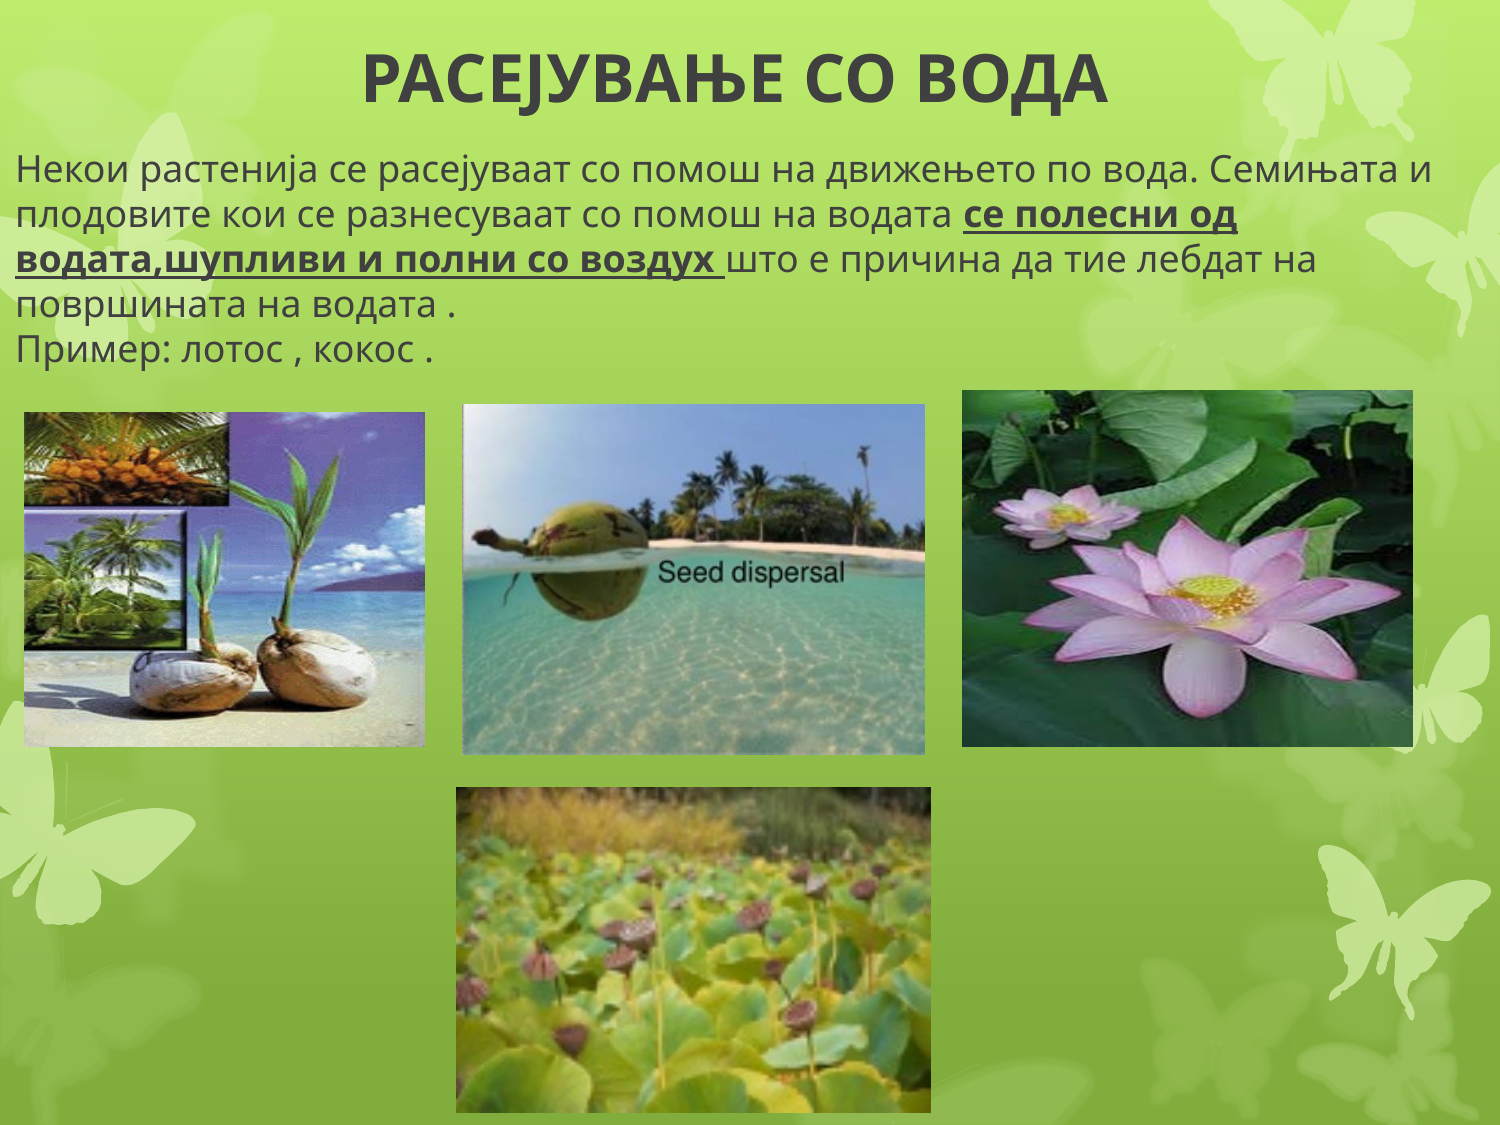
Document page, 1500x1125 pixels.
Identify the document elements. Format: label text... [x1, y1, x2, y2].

list Некои растенија се расејуваат со помош на движењето по вода. Семињата и плодовите кои се разнесуваат со помош на водата се полесни од водата,шупливи и полни со воздух што е причина да тие лебдат на површината на водата . Пример: лотос , кокос . [0, 125, 1463, 391]
picture [961, 390, 1413, 747]
title РАСЕЈУВАЊЕ СО ВОДА [150, 0, 1319, 125]
picture [461, 404, 926, 756]
picture [24, 411, 426, 747]
picture [455, 786, 932, 1113]
